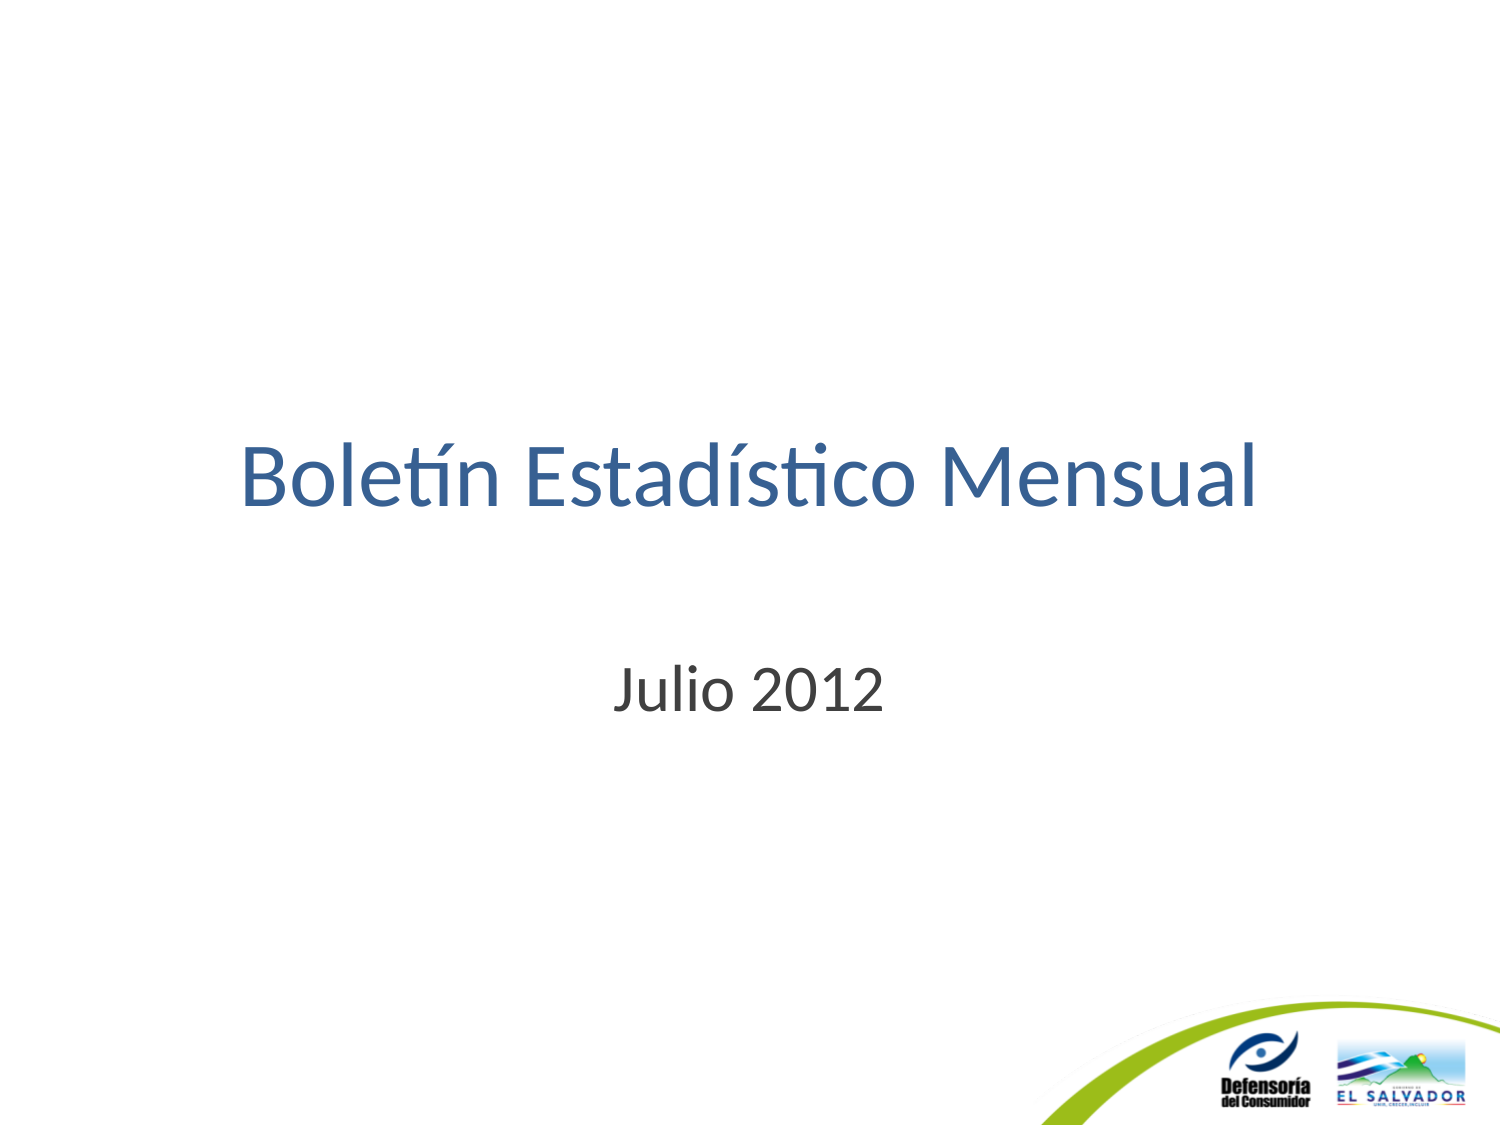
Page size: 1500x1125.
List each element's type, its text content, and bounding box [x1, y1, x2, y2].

title Boletín Estadístico Mensual [112, 349, 1388, 591]
picture [1033, 993, 1500, 1125]
subtitle Julio 2012 [225, 637, 1275, 925]
